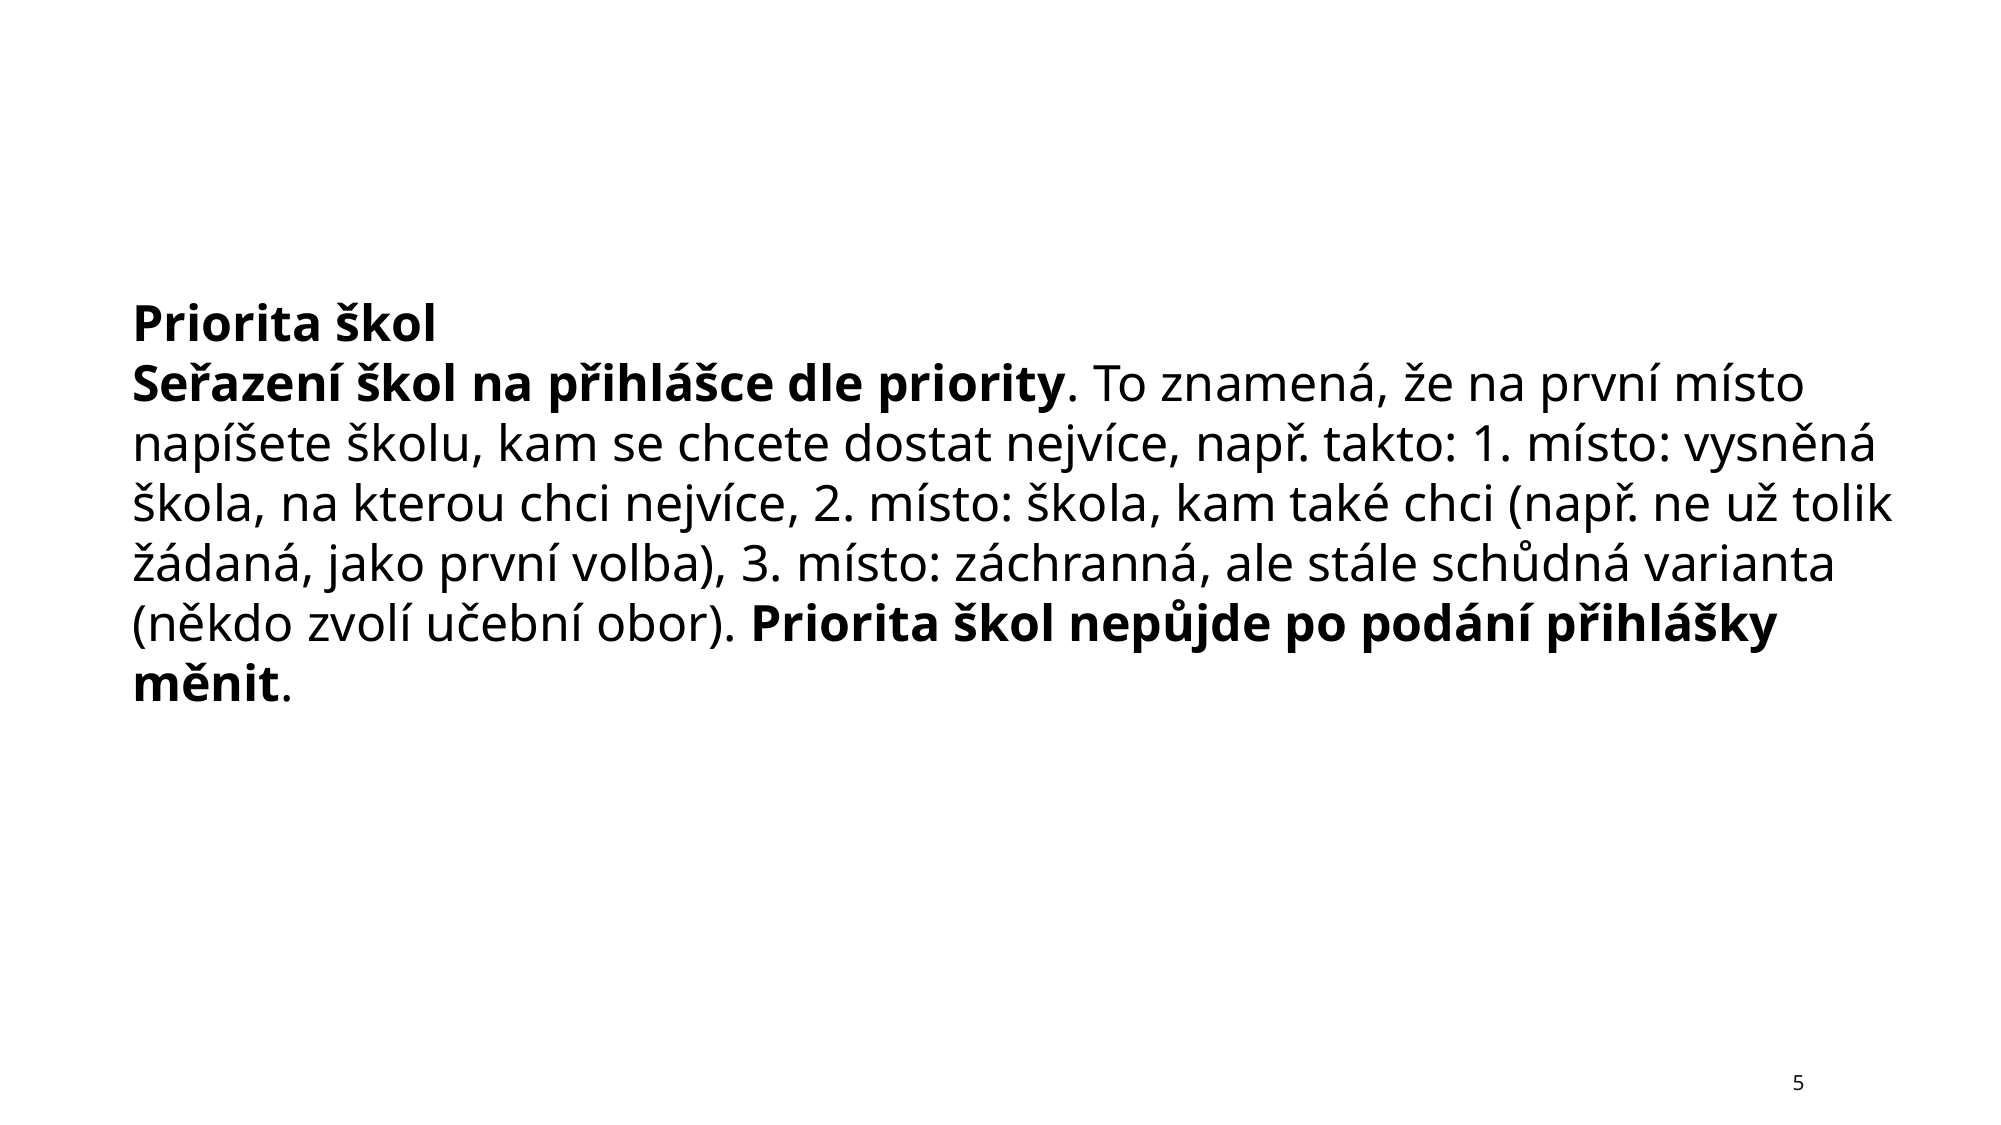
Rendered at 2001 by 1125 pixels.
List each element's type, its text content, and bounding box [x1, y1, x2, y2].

text_box Priorita škol Seřazení škol na přihlášce dle priority. To znamená, že na první místo napíšete školu, kam se chcete dostat nejvíce, např. takto: 1. místo: vysněná škola, na kterou chci nejvíce, 2. místo: škola, kam také chci (např. ne už tolik žádaná, jako první volba), 3. místo: záchranná, ale stále schůdná varianta (někdo zvolí učební obor). Priorita škol nepůjde po podání přihlášky měnit. [117, 283, 1963, 719]
slide_number 5 [1777, 1061, 1938, 1107]
